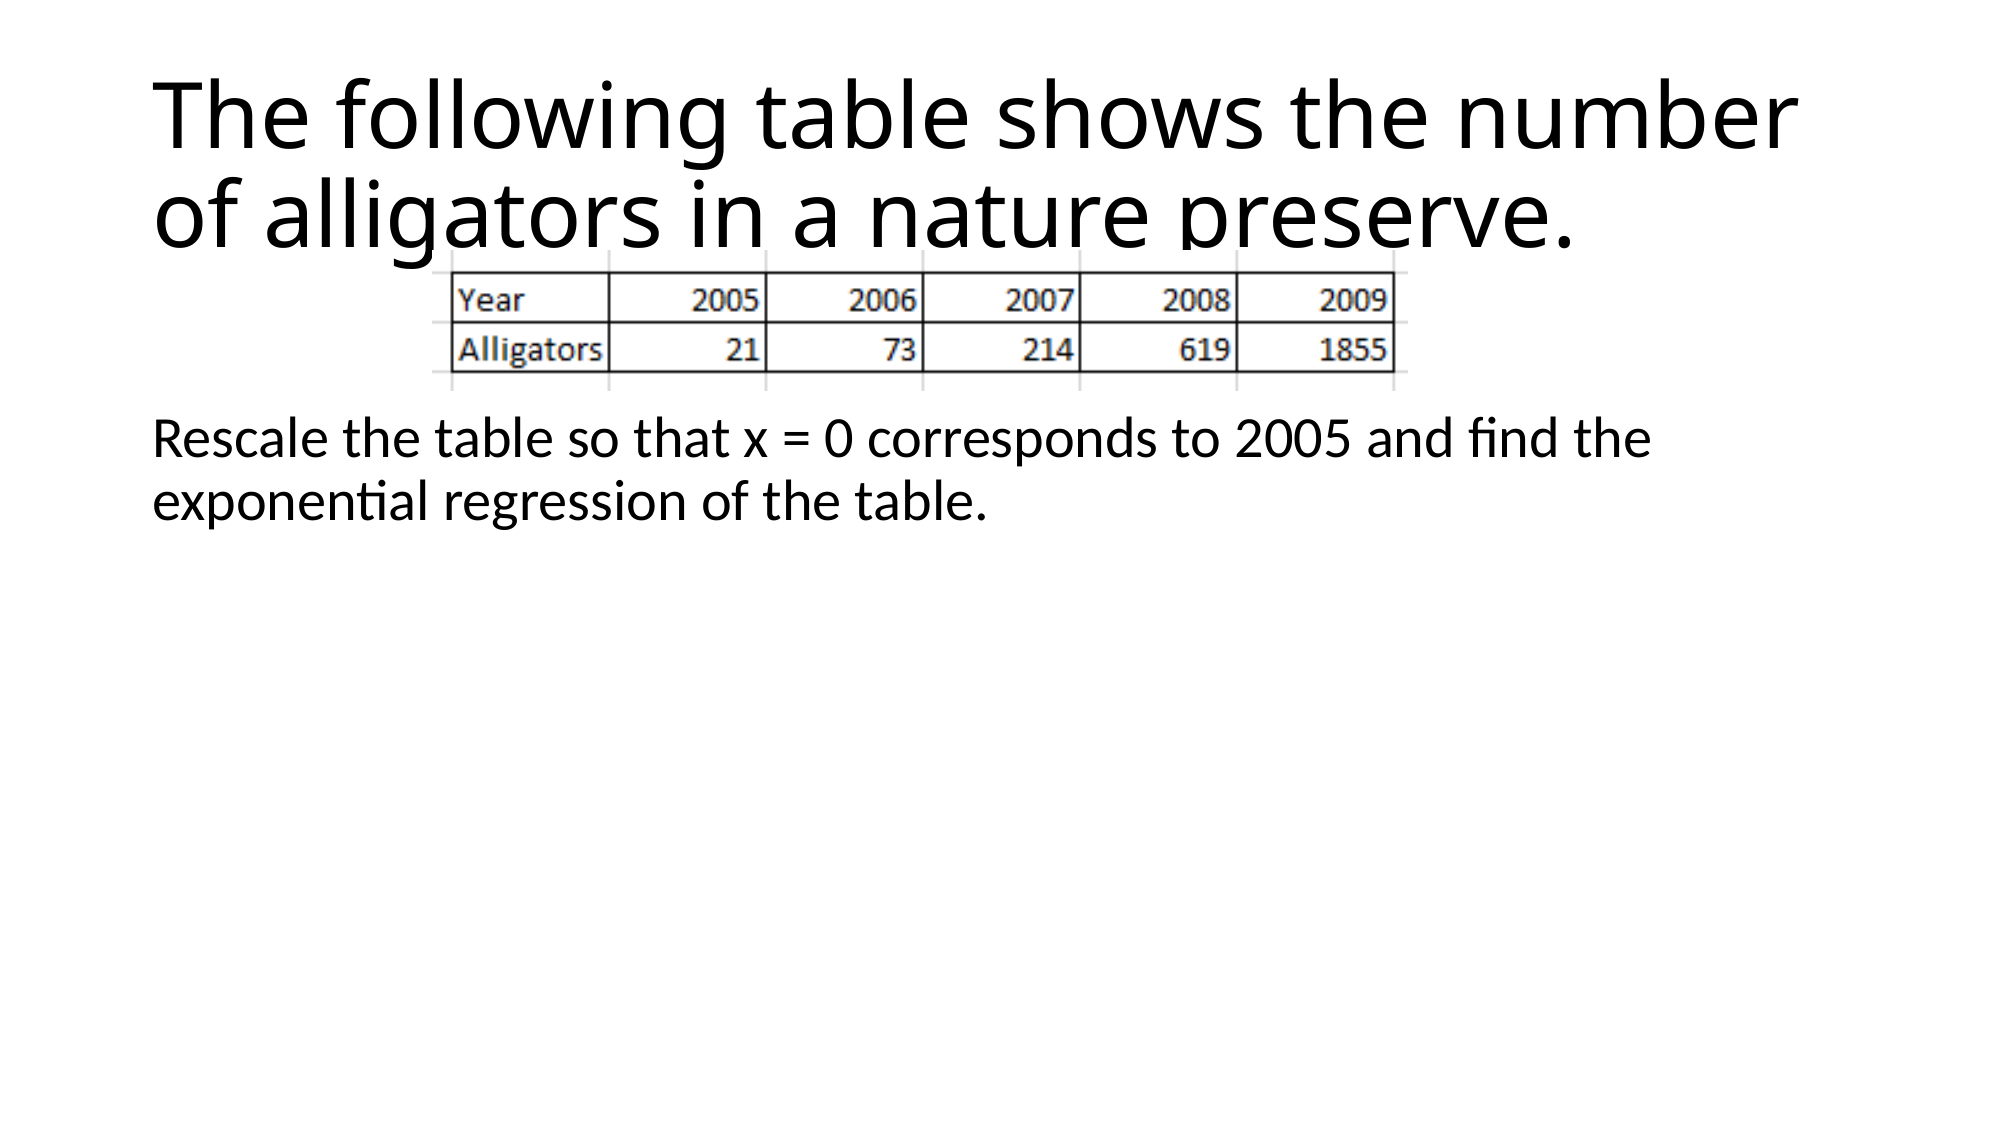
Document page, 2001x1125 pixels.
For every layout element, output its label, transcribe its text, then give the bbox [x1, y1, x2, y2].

title The following table shows the number of alligators in a nature preserve. [137, 59, 1863, 278]
list Rescale the table so that x = 0 corresponds to 2005 and find the exponential regression of the table. [137, 399, 1863, 1014]
picture [432, 250, 1408, 391]
